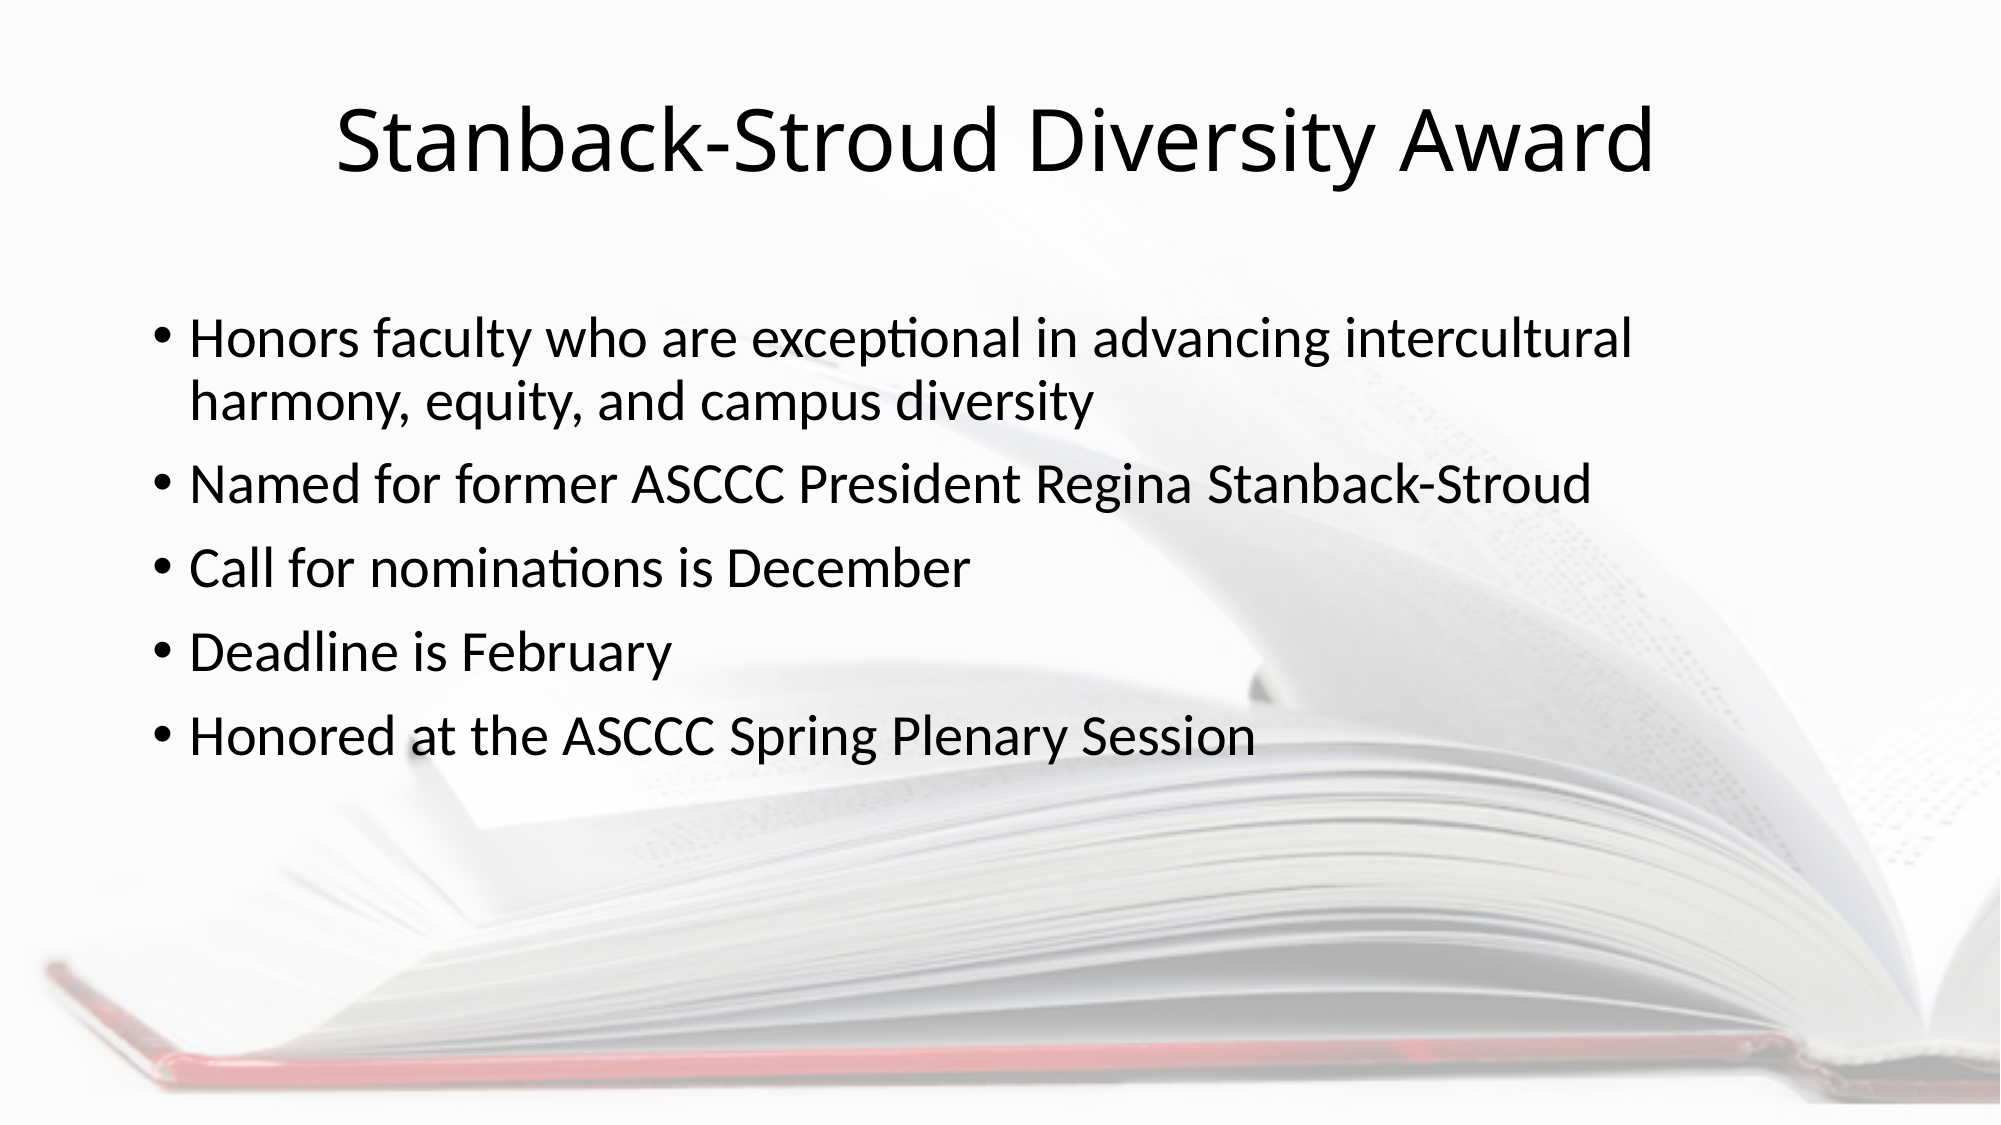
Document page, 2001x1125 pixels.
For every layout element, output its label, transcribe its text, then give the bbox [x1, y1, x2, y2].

title Stanback-Stroud Diversity Award [320, 42, 1688, 244]
list Honors faculty who are exceptional in advancing intercultural harmony, equity, and campus diversity Named for former ASCCC President Regina Stanback-Stroud Call for nominations is December Deadline is February Honored at the ASCCC Spring Plenary Session [137, 299, 1863, 1014]
